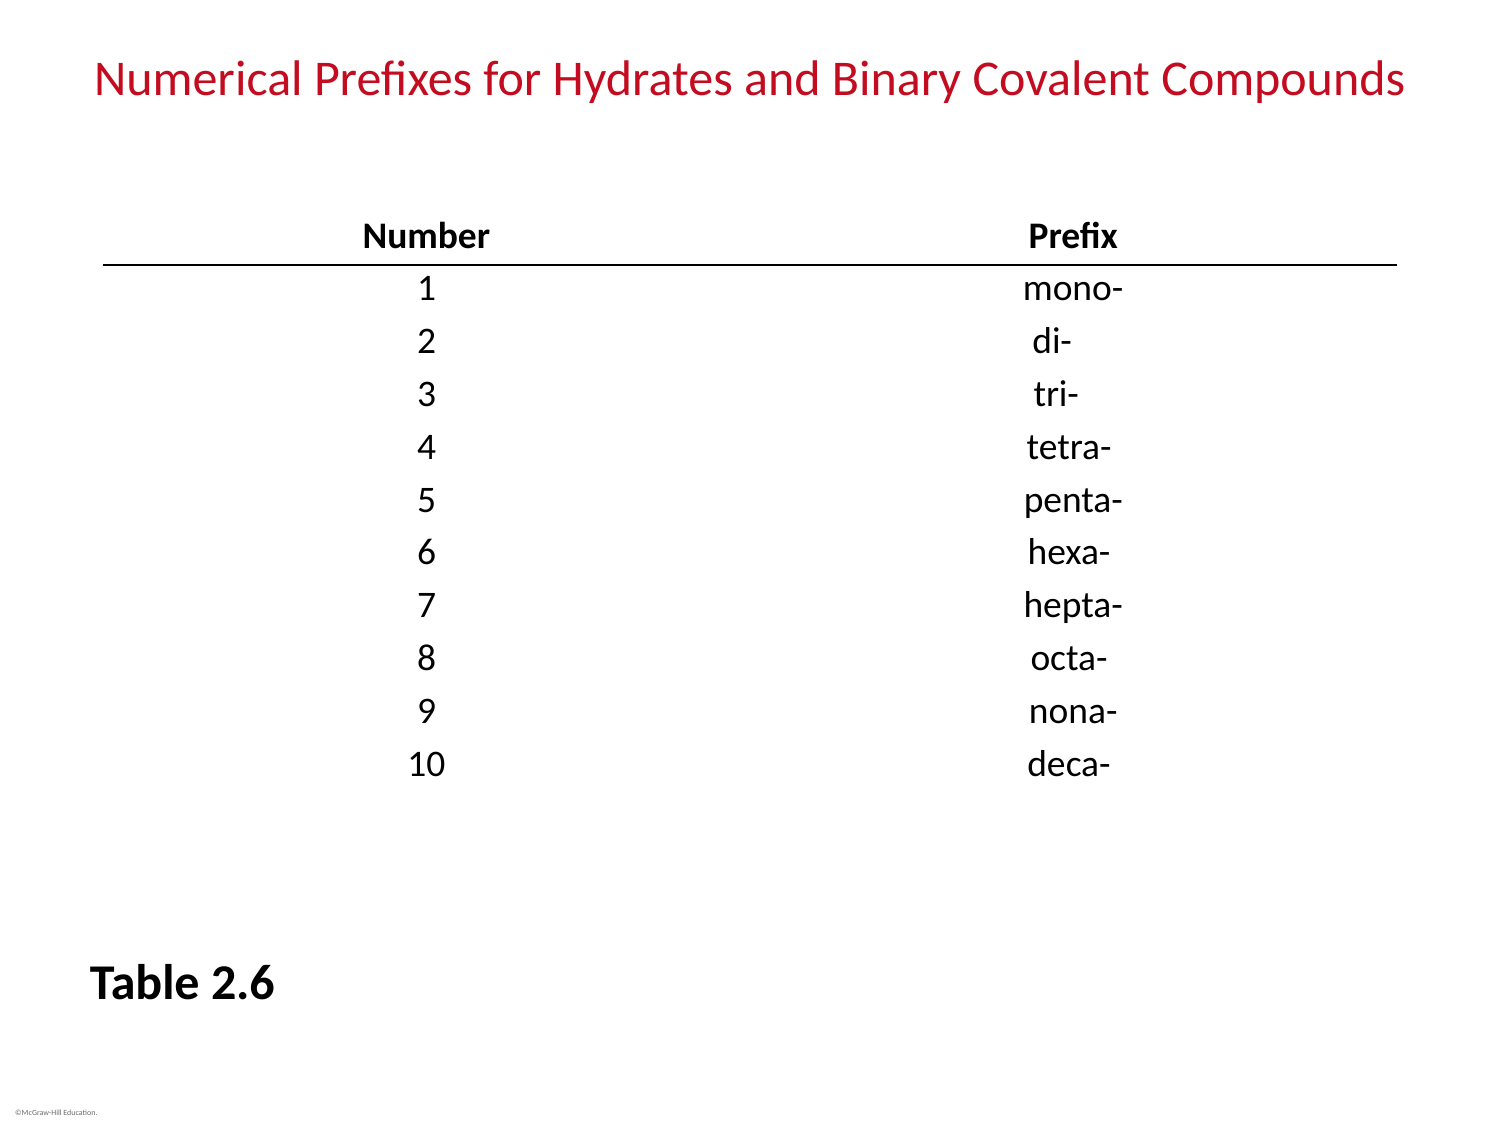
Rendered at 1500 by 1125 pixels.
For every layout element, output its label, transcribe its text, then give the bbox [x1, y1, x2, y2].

table_cell 6 [103, 529, 750, 582]
table_header Number [103, 212, 750, 264]
table_cell di- [750, 318, 1397, 371]
table_cell penta- [750, 476, 1397, 529]
table_cell octa- [750, 635, 1397, 687]
table_cell 3 [103, 371, 750, 423]
table_cell 5 [103, 476, 750, 529]
table_cell hepta- [750, 582, 1397, 635]
table_cell mono- [750, 266, 1397, 318]
table_cell 7 [103, 582, 750, 635]
title Numerical Prefixes for Hydrates and Binary Covalent Compounds [0, 37, 1500, 138]
table_cell 8 [103, 635, 750, 687]
table_cell 1 [103, 266, 750, 318]
list Table 2.6 [75, 162, 1425, 1075]
table_cell 2 [103, 318, 750, 371]
table_cell nona- [750, 687, 1397, 740]
table_cell 10 [103, 740, 750, 793]
table_cell tri- [750, 371, 1397, 423]
table_cell hexa- [750, 529, 1397, 582]
table_cell tetra- [750, 423, 1397, 476]
table_cell 9 [103, 687, 750, 740]
table_cell deca- [750, 740, 1397, 793]
table_cell 4 [103, 423, 750, 476]
table_header Prefix [750, 212, 1397, 264]
